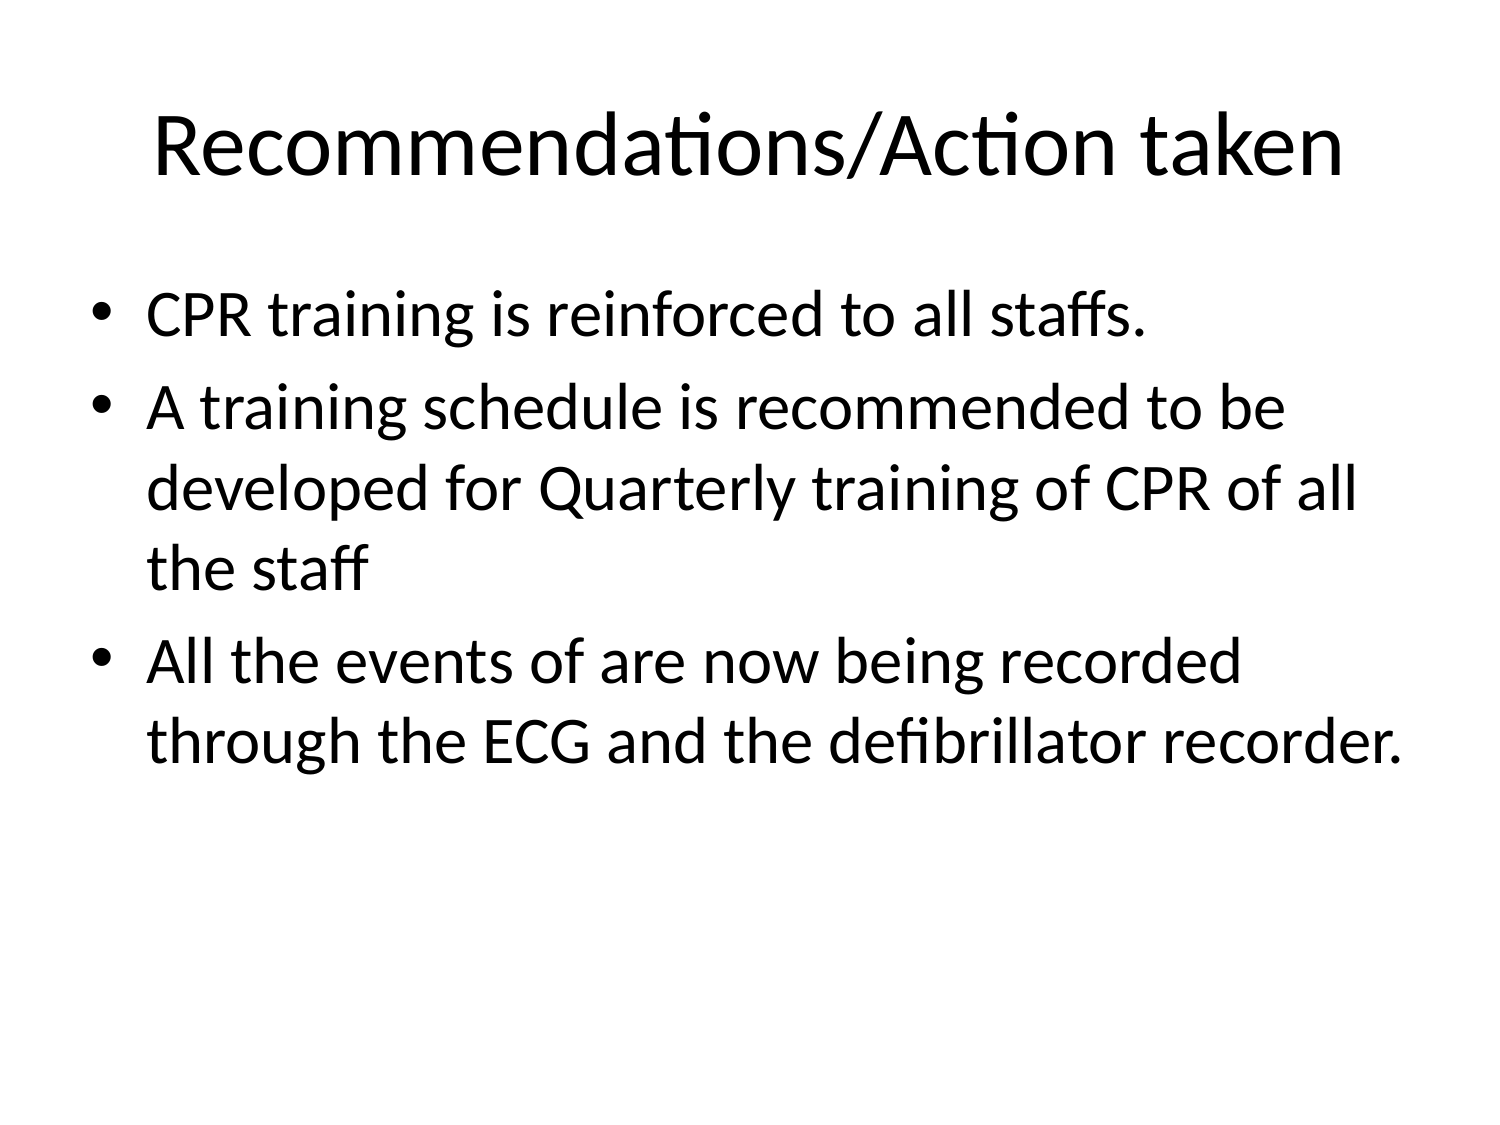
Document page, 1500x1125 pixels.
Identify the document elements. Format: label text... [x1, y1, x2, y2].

title Recommendations/Action taken [75, 45, 1425, 233]
list CPR training is reinforced to all staffs. A training schedule is recommended to be developed for Quarterly training of CPR of all the staff All the events of are now being recorded through the ECG and the defibrillator recorder. [75, 262, 1425, 1005]
